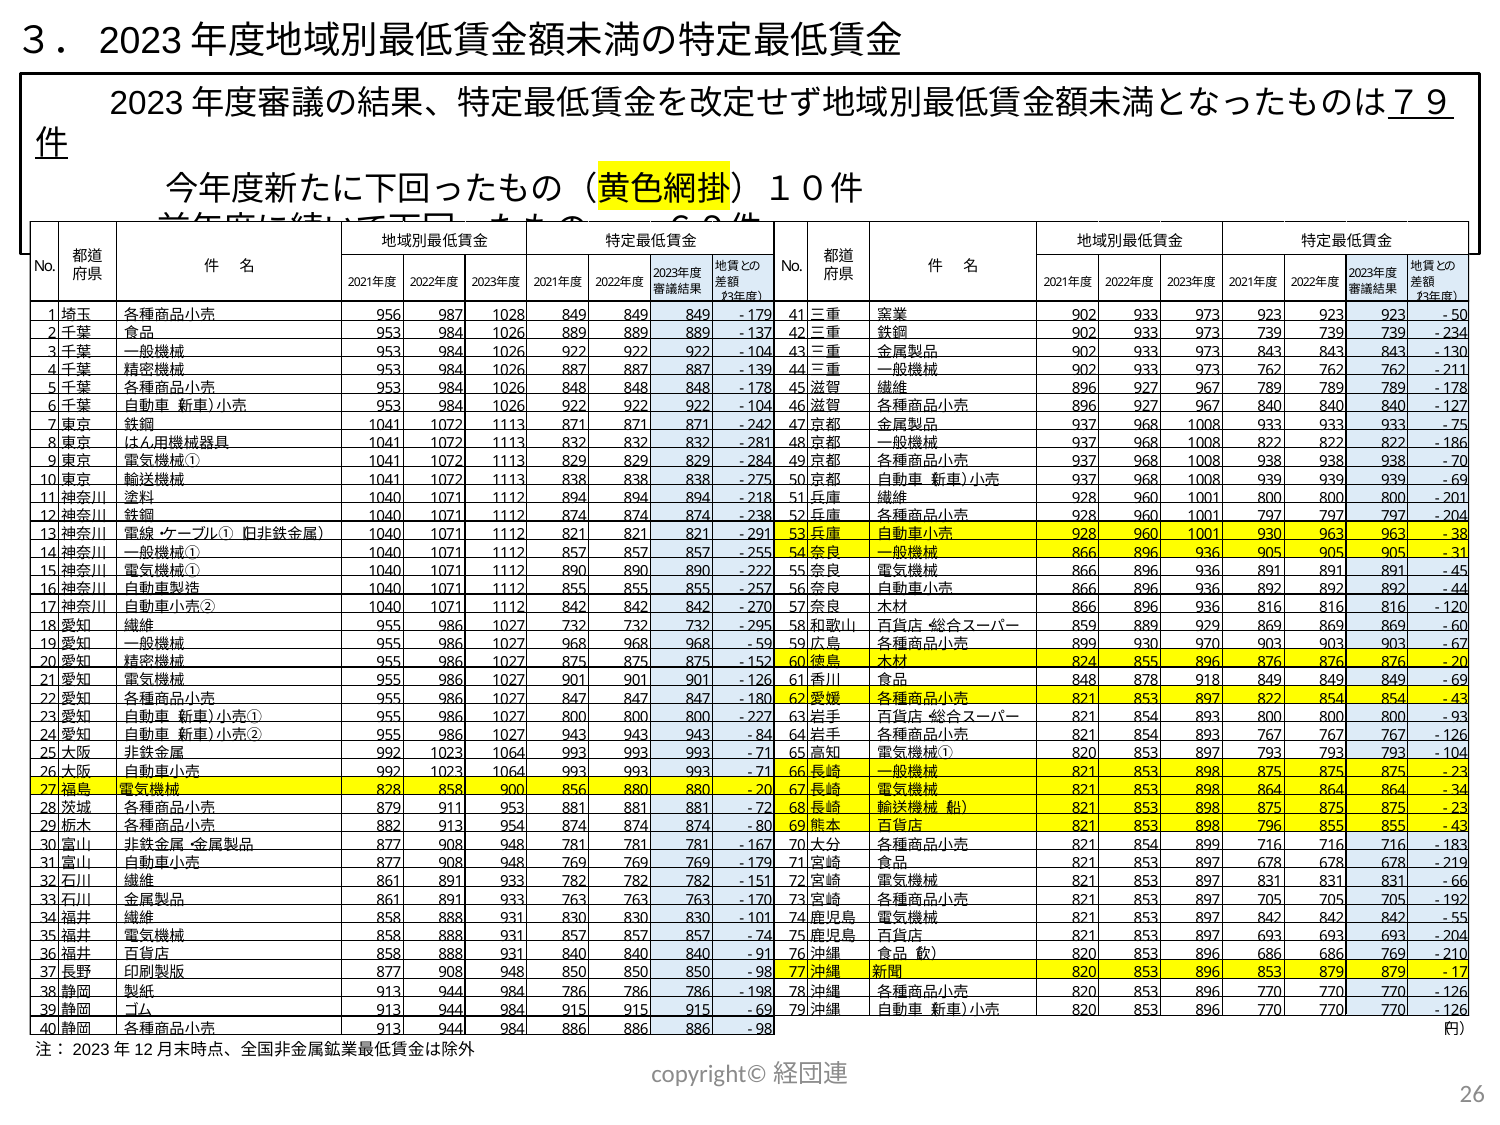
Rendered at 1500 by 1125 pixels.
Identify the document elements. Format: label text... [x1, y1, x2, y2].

text_box ３．2023年度地域別最低賃金額未満の特定最低賃金 [0, 0, 1500, 76]
picture [29, 221, 1471, 1036]
text_box 2023年度審議の結果、特定最低賃金を改定せず地域別最低賃金額未満となったものは７９件 今年度新たに下回ったもの（黄色網掛）１０件 前年度に続いて下回ったもの ６９件 [20, 73, 1480, 255]
text_box 注：2023年12月末時点、全国非金属鉱業最低賃金は除外 [0, 1030, 911, 1066]
slide_number 25 [1162, 1062, 1500, 1123]
footer copyright©経団連 [496, 1042, 1004, 1103]
